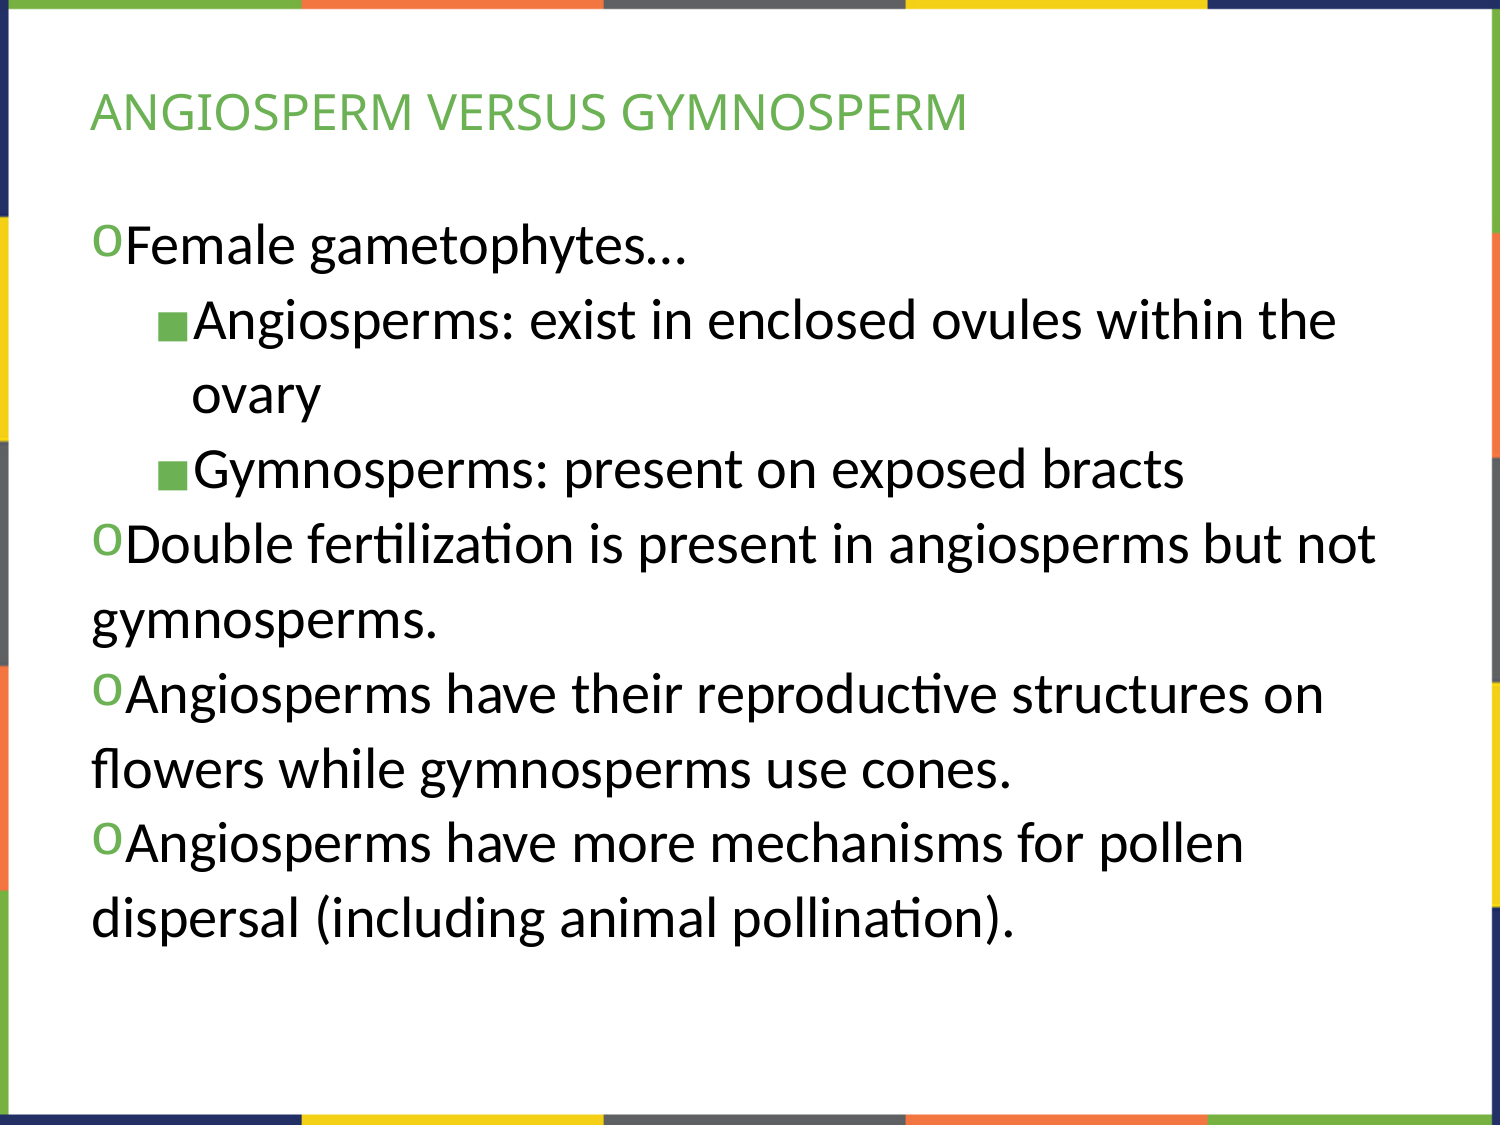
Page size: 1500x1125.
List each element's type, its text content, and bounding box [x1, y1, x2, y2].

picture [0, 0, 1500, 1125]
list Female gametophytes… Angiosperms: exist in enclosed ovules within the ovary Gymnosperms: present on exposed bracts Double fertilization is present in angiosperms but not gymnosperms. Angiosperms have their reproductive structures on flowers while gymnosperms use cones. Angiosperms have more mechanisms for pollen dispersal (including animal pollination). [75, 193, 1398, 986]
title ANGIOSPERM VERSUS GYMNOSPERM [75, 39, 1398, 148]
